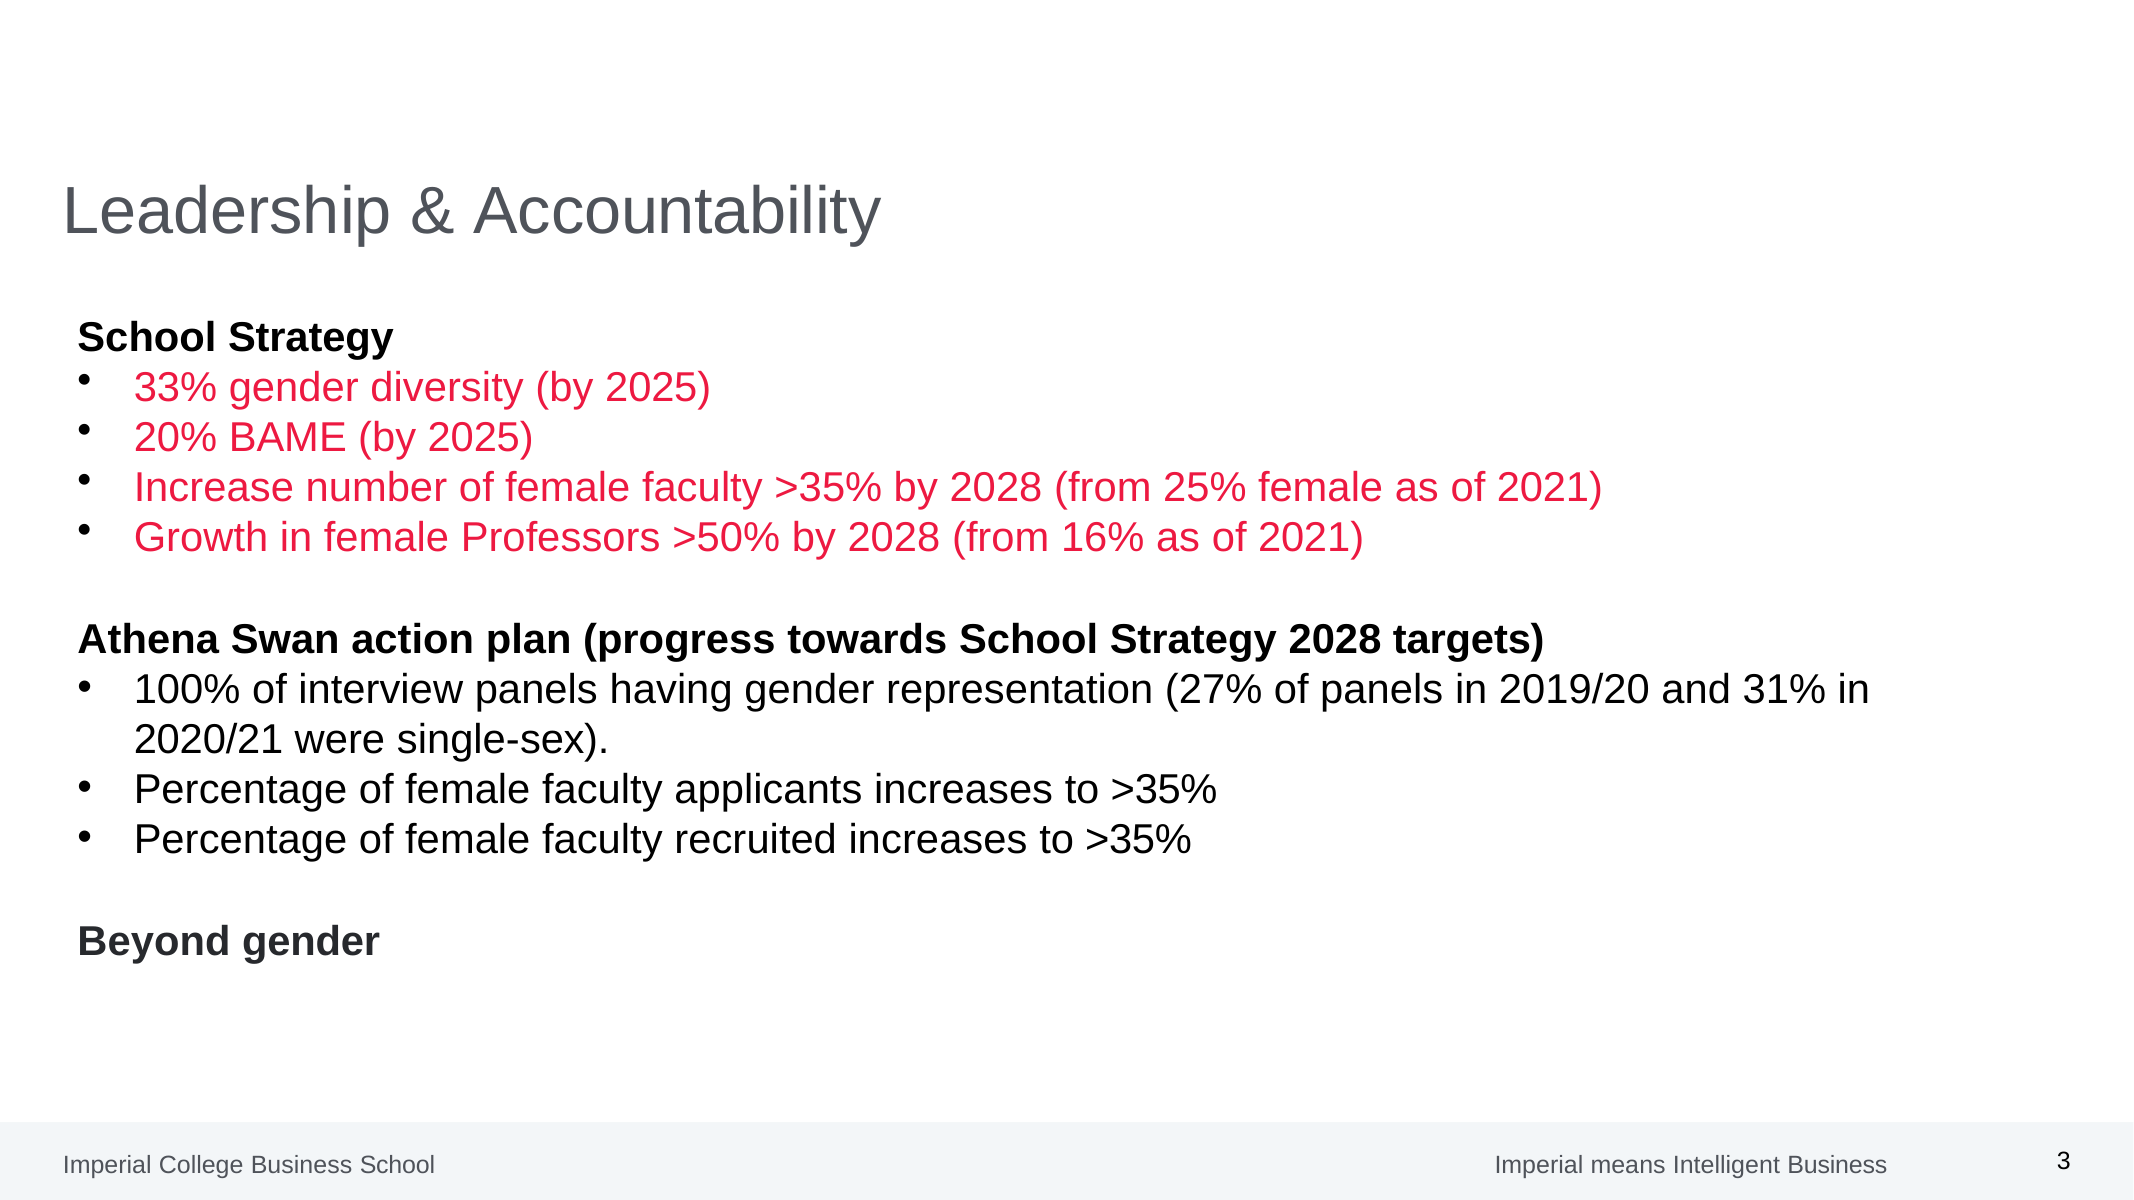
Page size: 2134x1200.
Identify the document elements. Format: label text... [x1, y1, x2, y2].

slide_number Imperial means Intelligent Business [1492, 1148, 1889, 1200]
title Leadership & Accountability [60, 165, 1364, 368]
slide_number 2 [2050, 1144, 2079, 1200]
footer Imperial College Business School [60, 1148, 436, 1200]
text_box School Strategy 33% gender diversity (by 2025) 20% BAME (by 2025) Increase number of female faculty >35% by 2028 (from 25% female as of 2021) Growth in female Professors >50% by 2028 (from 16% as of 2021) Athena Swan action plan (progress towards School Strategy 2028 targets) 100% of interview panels having gender representation (27% of panels in 2019/20 and 31% in 2020/21 were single-sex). Percentage of female faculty applicants increases to >35% Percentage of female faculty recruited increases to >35% Beyond gender [75, 307, 2029, 964]
